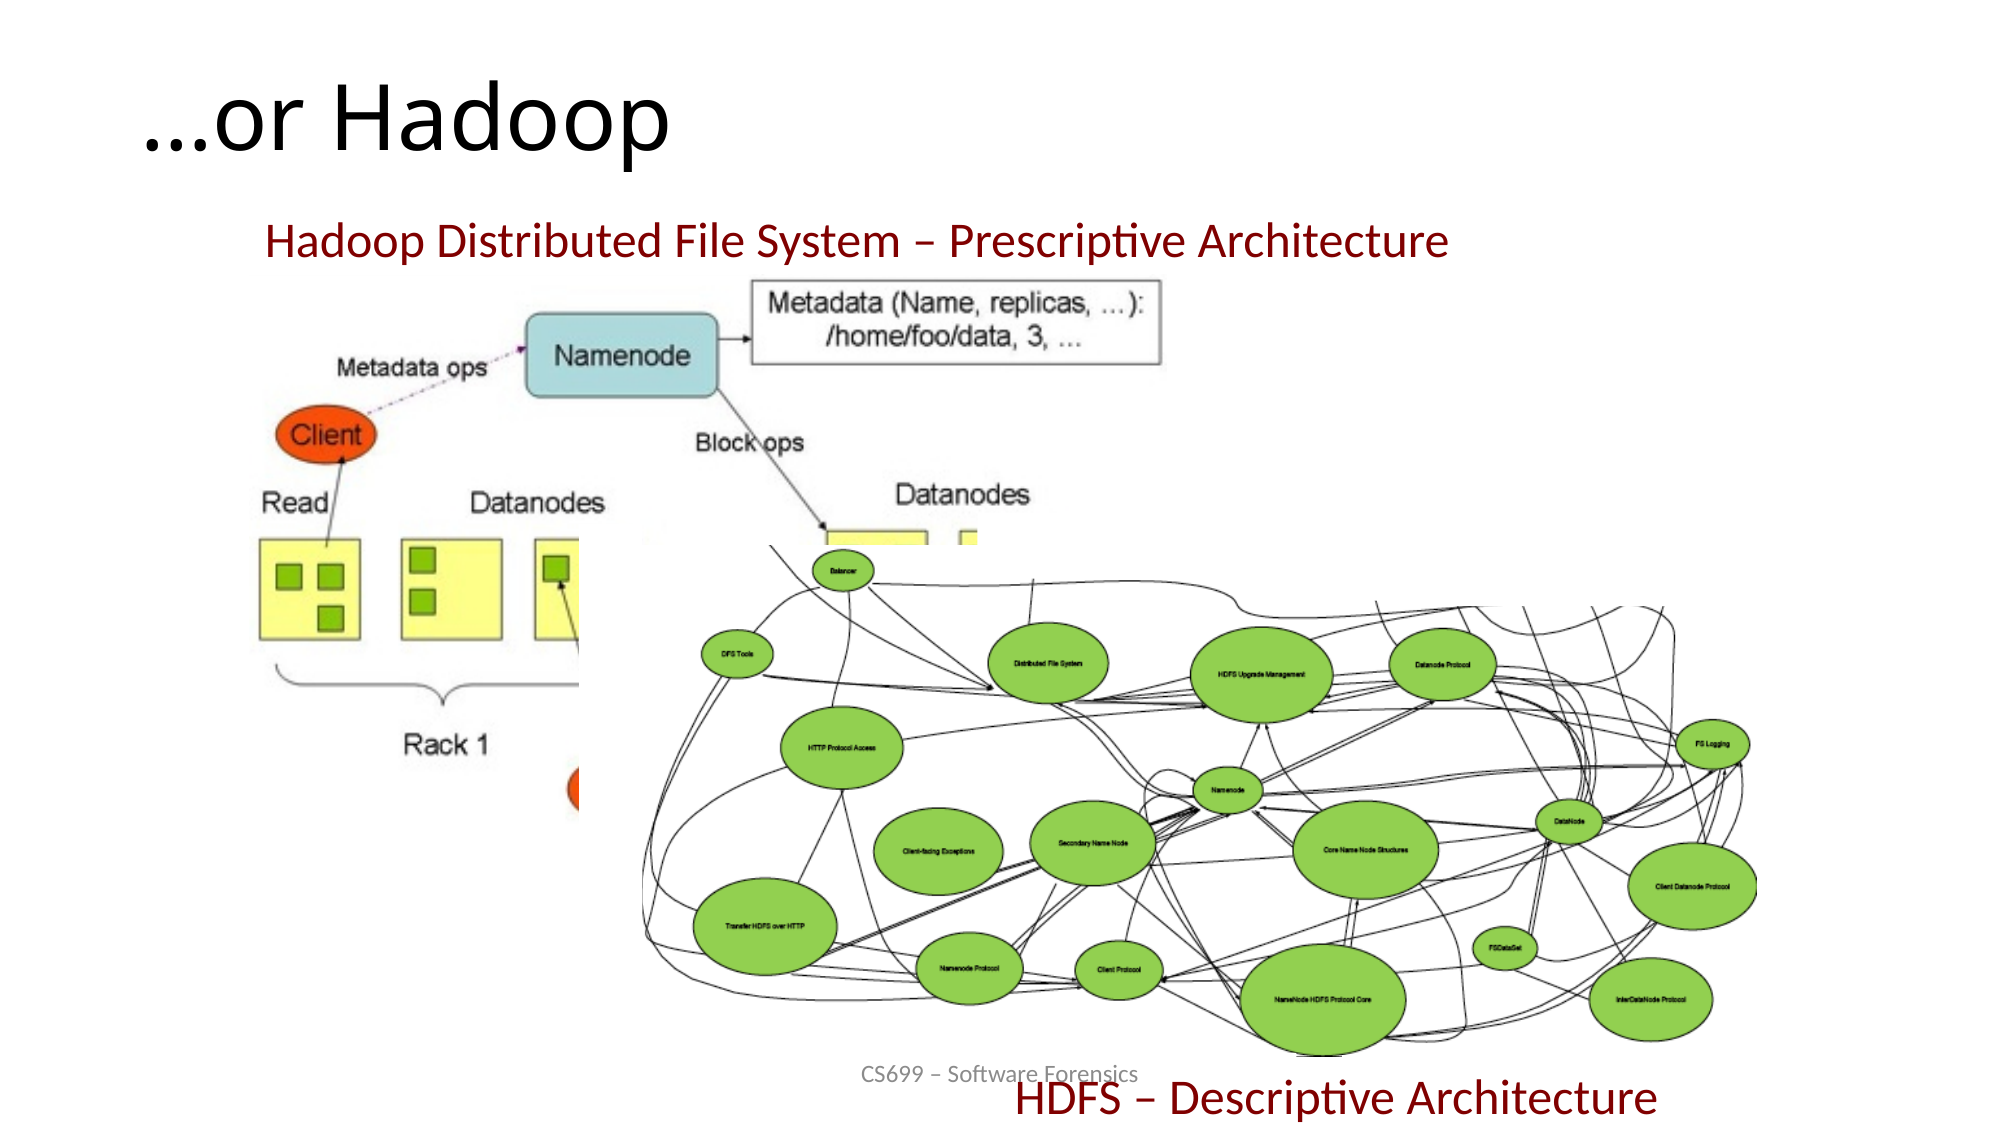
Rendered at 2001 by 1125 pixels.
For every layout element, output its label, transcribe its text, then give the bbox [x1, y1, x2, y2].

title …or Hadoop [125, 37, 1475, 204]
text_box Hadoop Distributed File System – Prescriptive Architecture [249, 199, 1475, 275]
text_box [512, 512, 1778, 1125]
picture [249, 274, 1167, 838]
